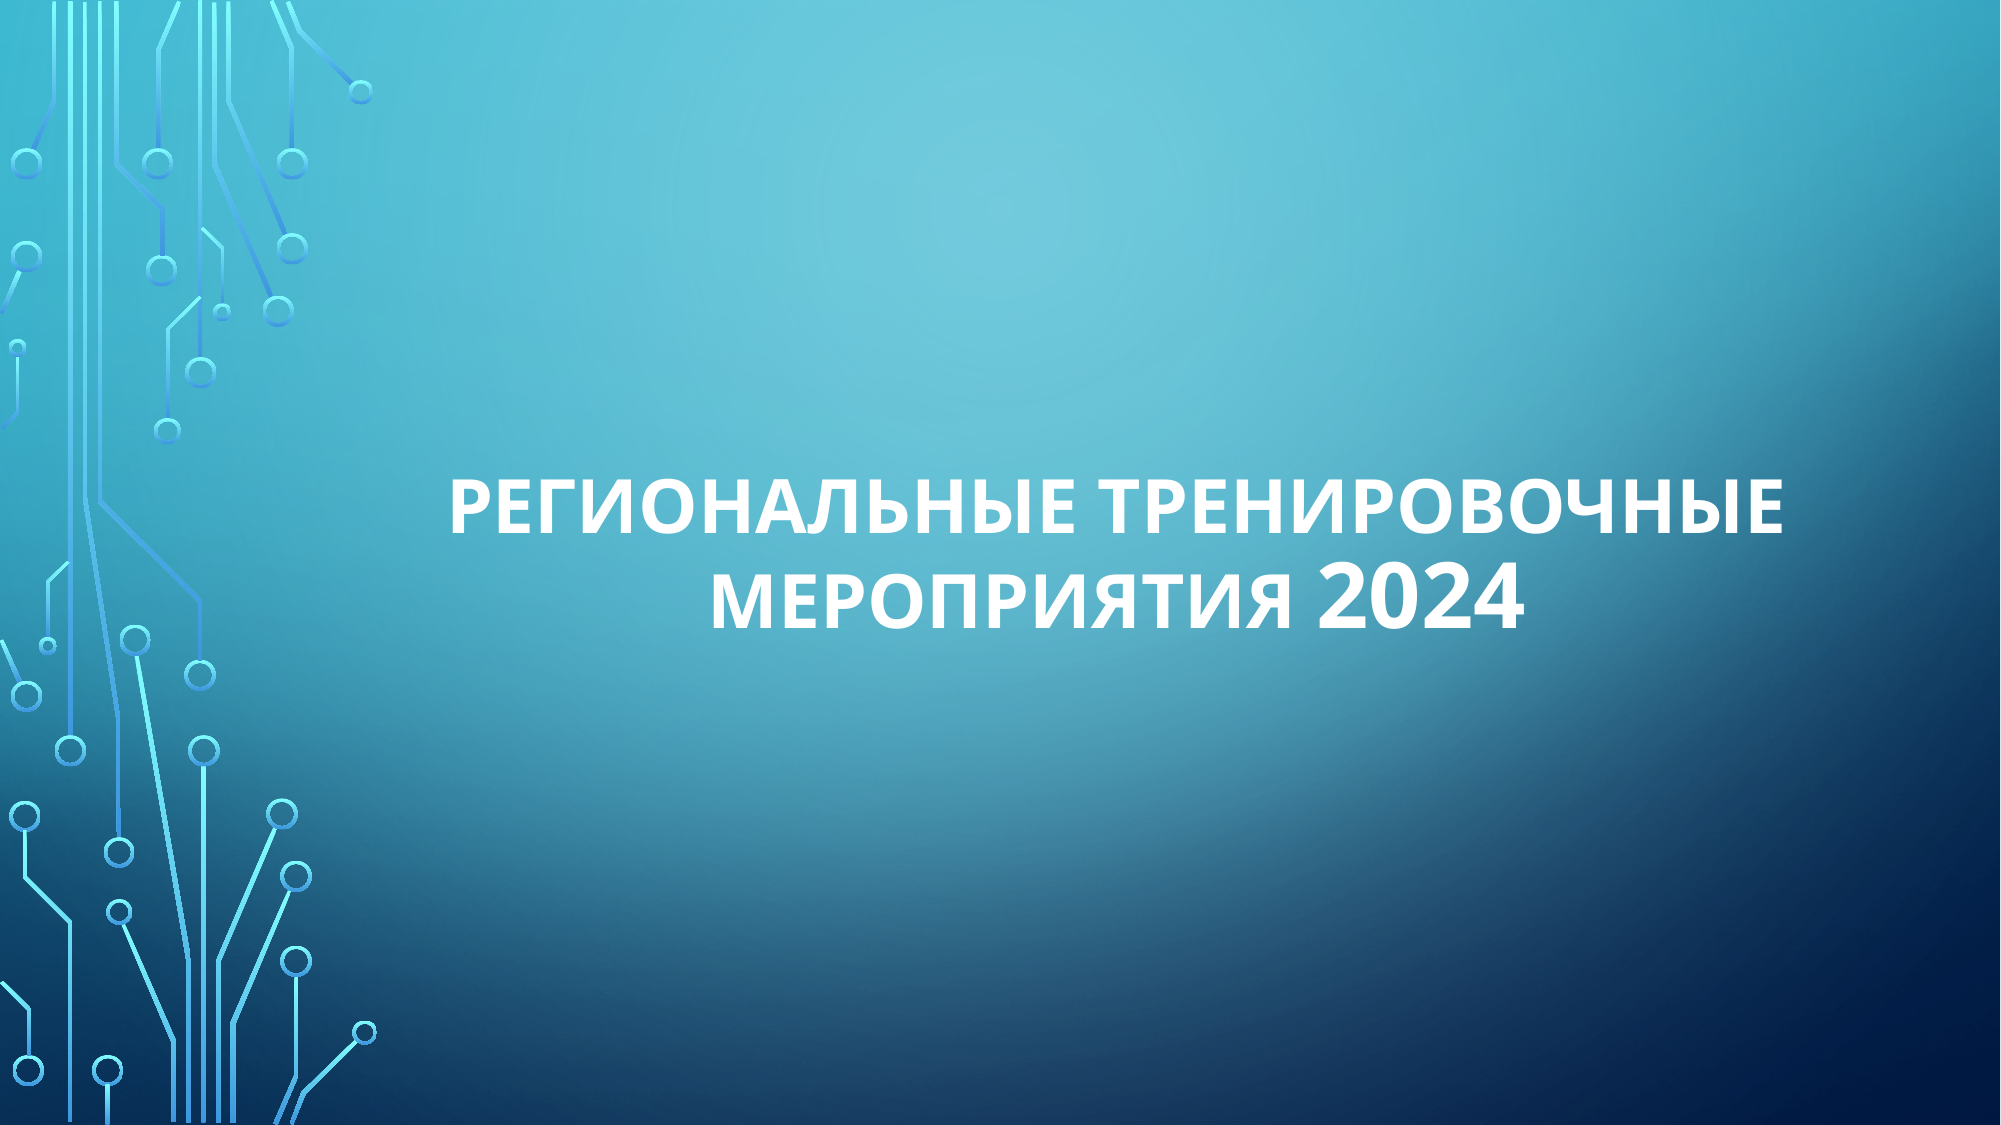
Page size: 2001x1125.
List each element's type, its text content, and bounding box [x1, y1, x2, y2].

title РЕГИОНАЛЬНЫЕ ТРЕНИРОВОЧНЫЕ МЕРОПРИЯТИЯ 2024 [307, 104, 1926, 950]
